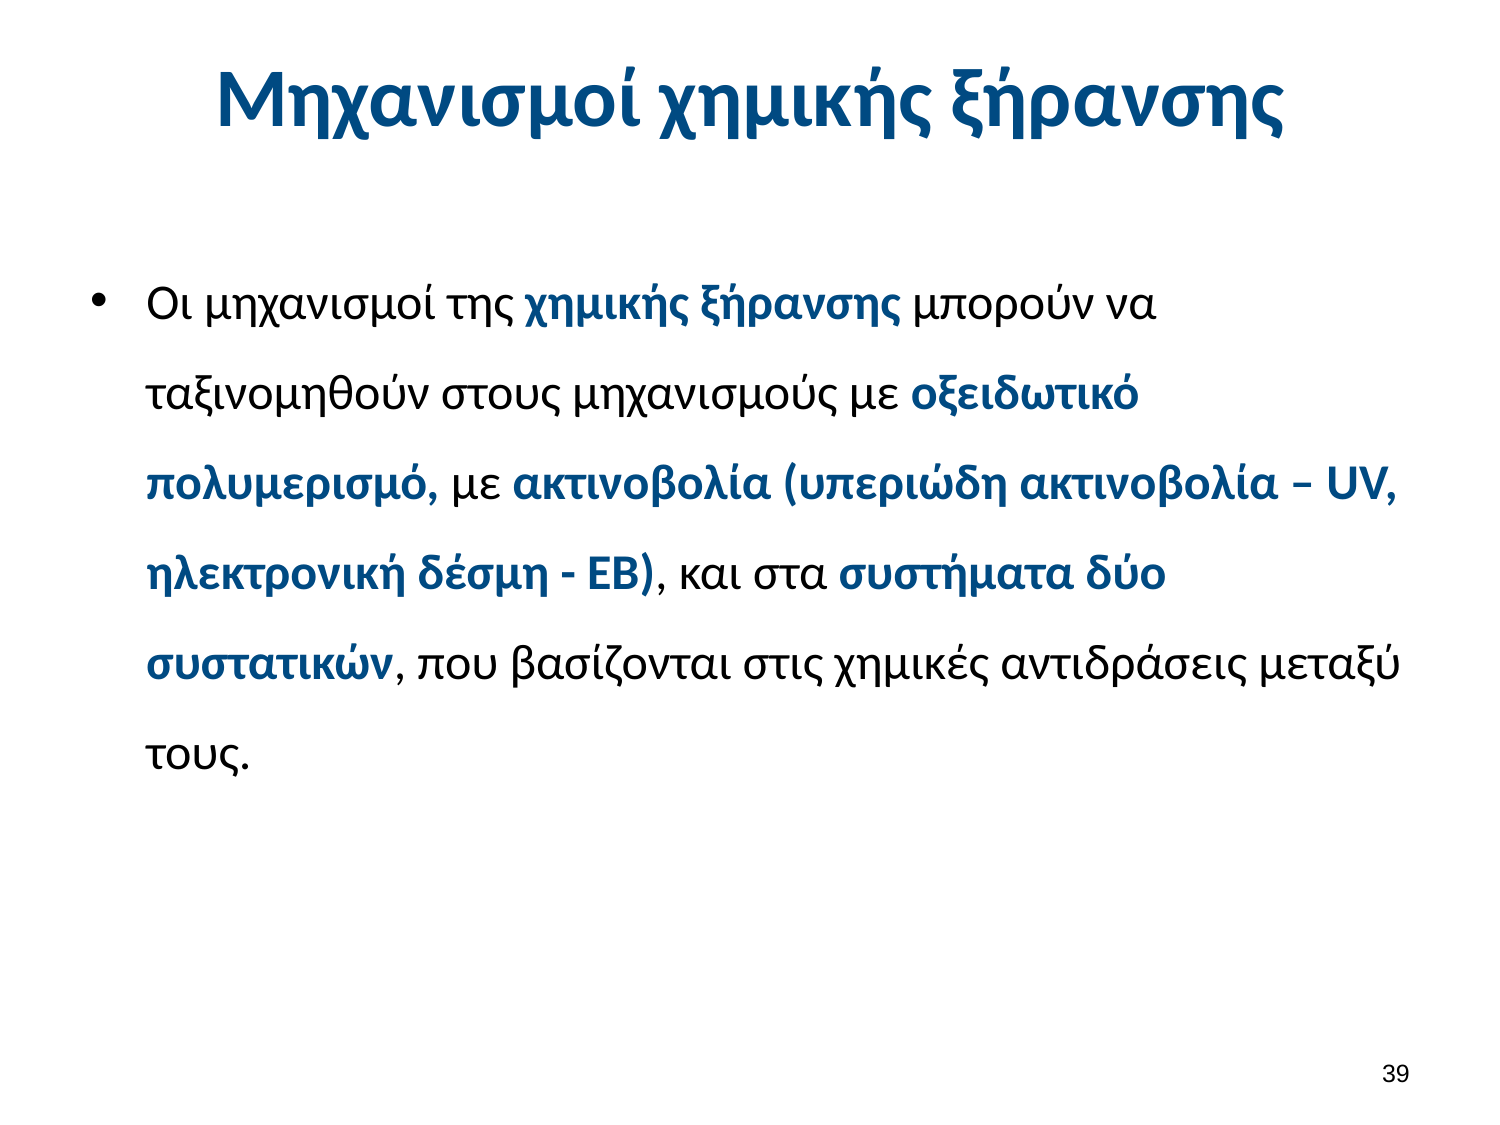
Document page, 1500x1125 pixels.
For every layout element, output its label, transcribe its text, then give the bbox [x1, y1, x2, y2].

slide_number 38 [1074, 1042, 1425, 1103]
list Οι μηχανισμοί της χημικής ξήρανσης μπορούν να ταξινομηθούν στους μηχανισμούς με οξειδωτικό πολυμερισμό, με ακτινοβολία (υπεριώδη ακτινοβολία – UV, ηλεκτρονική δέσμη - ΕΒ), και στα συστήματα δύο συστατικών, που βασίζονται στις χημικές αντιδράσεις μεταξύ τους. [75, 231, 1425, 1024]
title Μηχανισμοί χημικής ξήρανσης [0, 19, 1500, 169]
